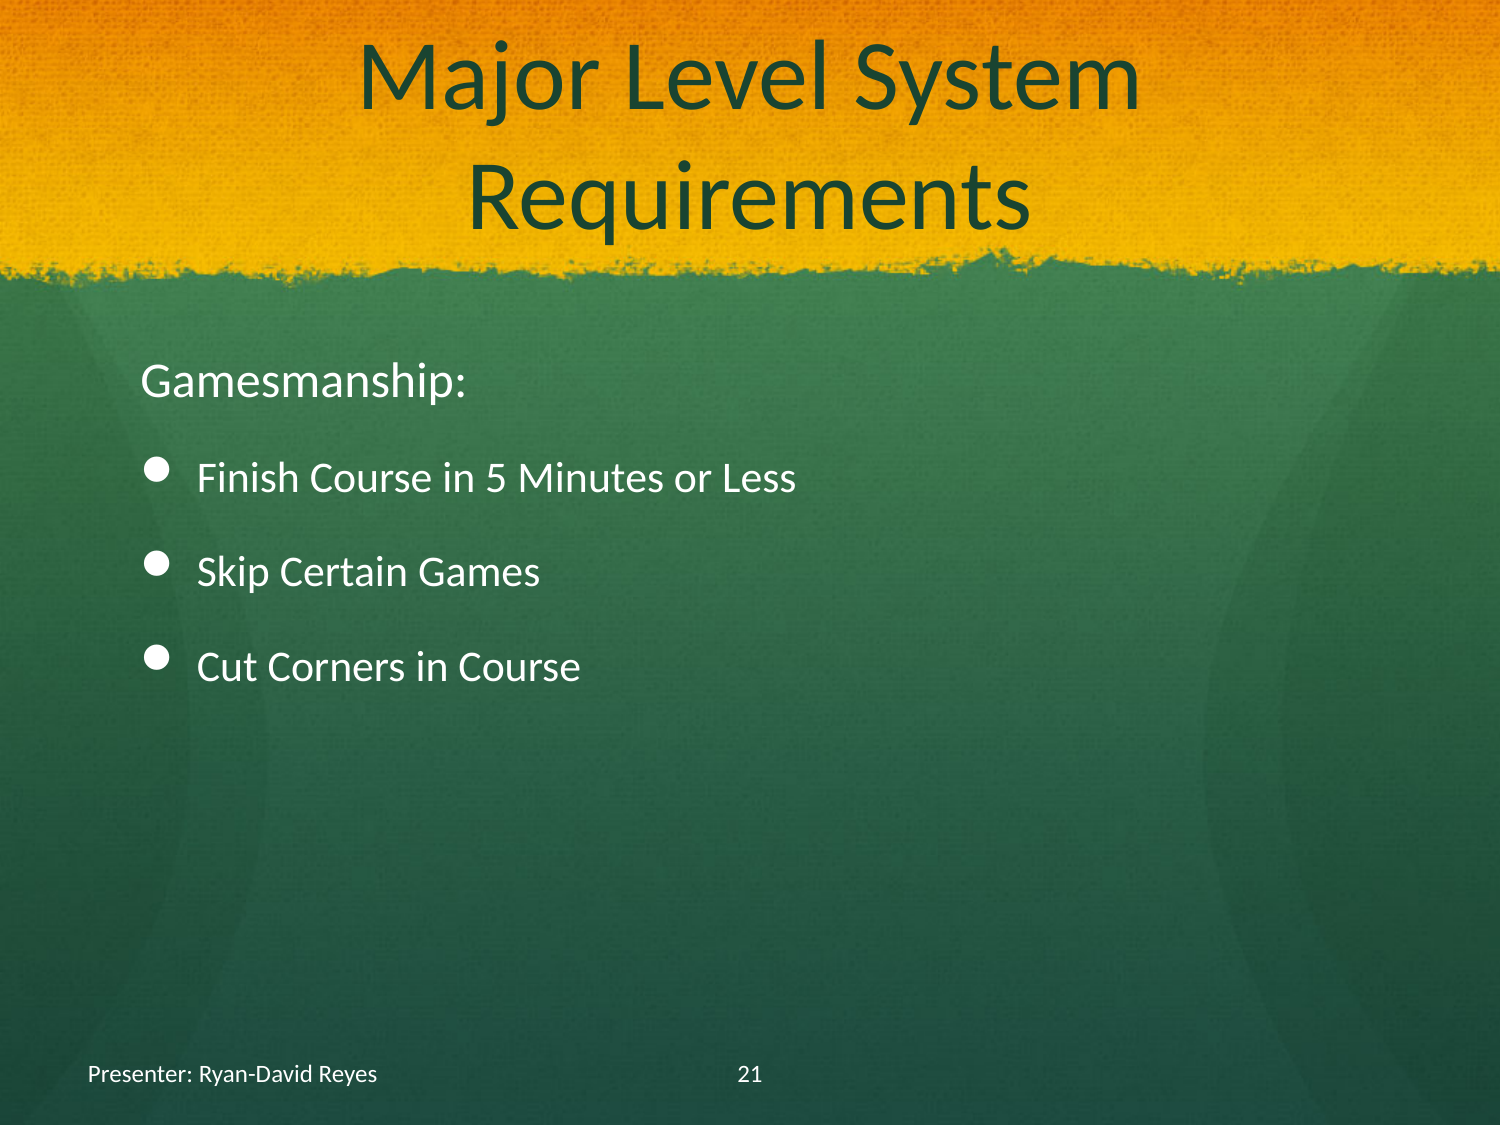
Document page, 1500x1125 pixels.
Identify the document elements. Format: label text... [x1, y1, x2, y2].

list Gamesmanship: Finish Course in 5 Minutes or Less Skip Certain Games Cut Corners in Course [125, 339, 1375, 1026]
title Major Level System Requirements [125, 13, 1375, 246]
footer Presenter: Ryan-David Reyes [72, 1042, 548, 1103]
slide_number 21 [706, 1042, 794, 1103]
picture [0, 0, 1500, 1125]
